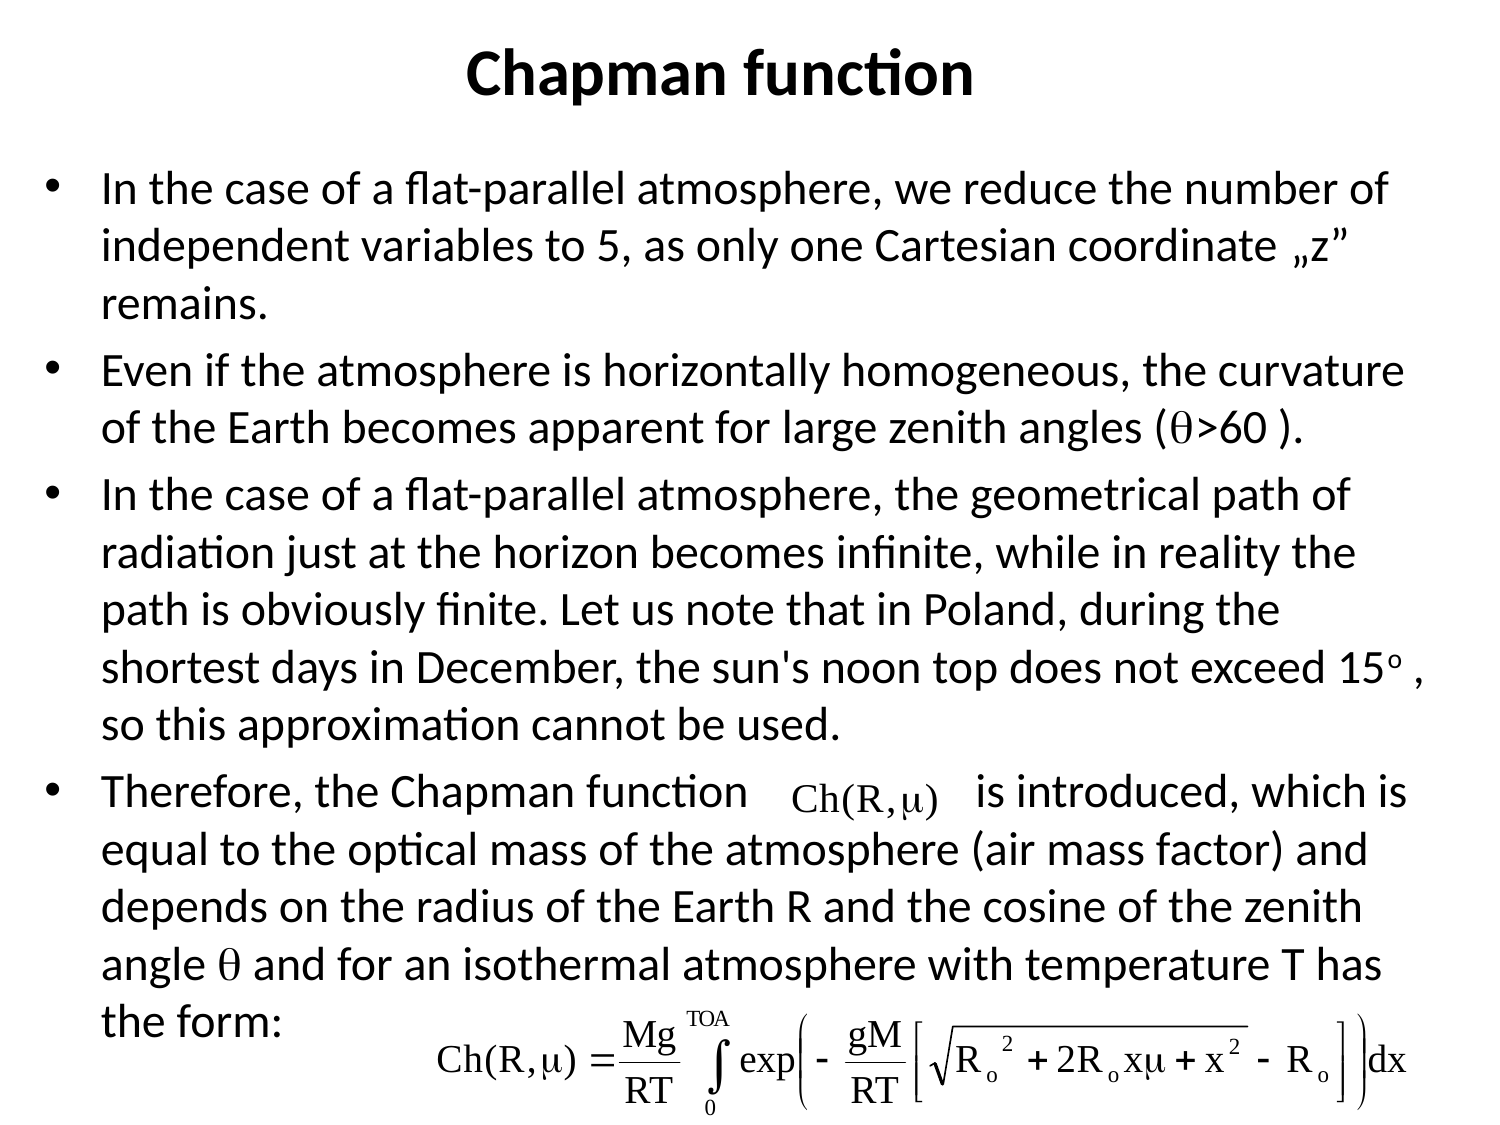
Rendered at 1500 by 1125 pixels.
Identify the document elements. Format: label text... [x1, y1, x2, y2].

list In the case of a flat-parallel atmosphere, we reduce the number of independent variables to 5, as only one Cartesian coordinate „z” remains. Even if the atmosphere is horizontally homogeneous, the curvature of the Earth becomes apparent for large zenith angles (>60 ). In the case of a flat-parallel atmosphere, the geometrical path of radiation just at the horizon becomes infinite, while in reality the path is obviously finite. Let us note that in Poland, during the shortest days in December, the sun's noon top does not exceed 15o , so this approximation cannot be used. Therefore, the Chapman function is introduced, which is equal to the optical mass of the atmosphere (air mass factor) and depends on the radius of the Earth R and the cosine of the zenith angle  and for an isothermal atmosphere with temperature T has the form: [29, 149, 1459, 982]
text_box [430, 999, 1416, 1125]
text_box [785, 774, 945, 830]
title Chapman function [53, 4, 1404, 133]
